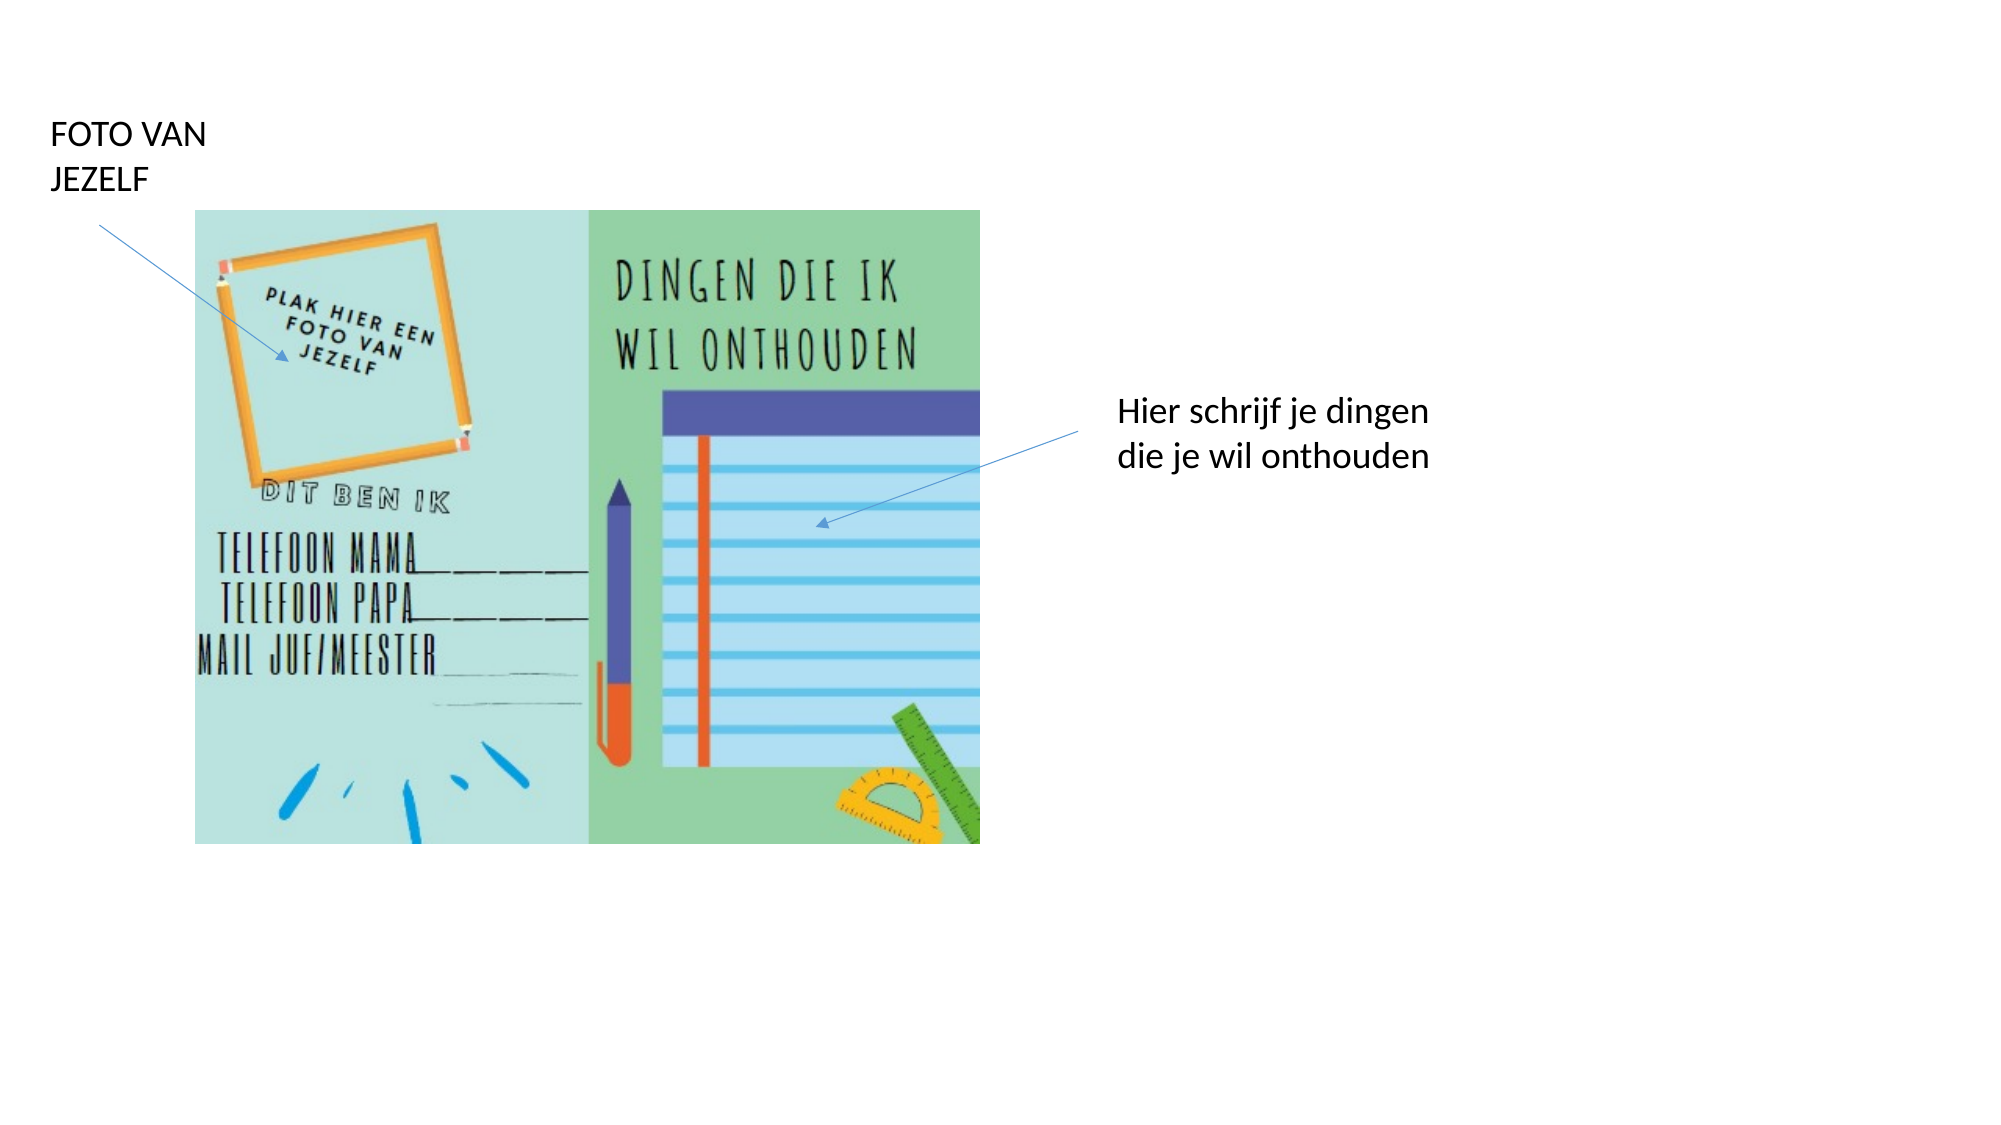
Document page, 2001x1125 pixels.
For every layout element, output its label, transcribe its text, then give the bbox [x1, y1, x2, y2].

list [195, 210, 980, 844]
text_box FOTO VAN JEZELF [35, 101, 317, 206]
text_box Hier schrijf je dingen die je wil onthouden [1102, 378, 1465, 484]
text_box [99, 224, 289, 362]
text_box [815, 431, 1079, 527]
